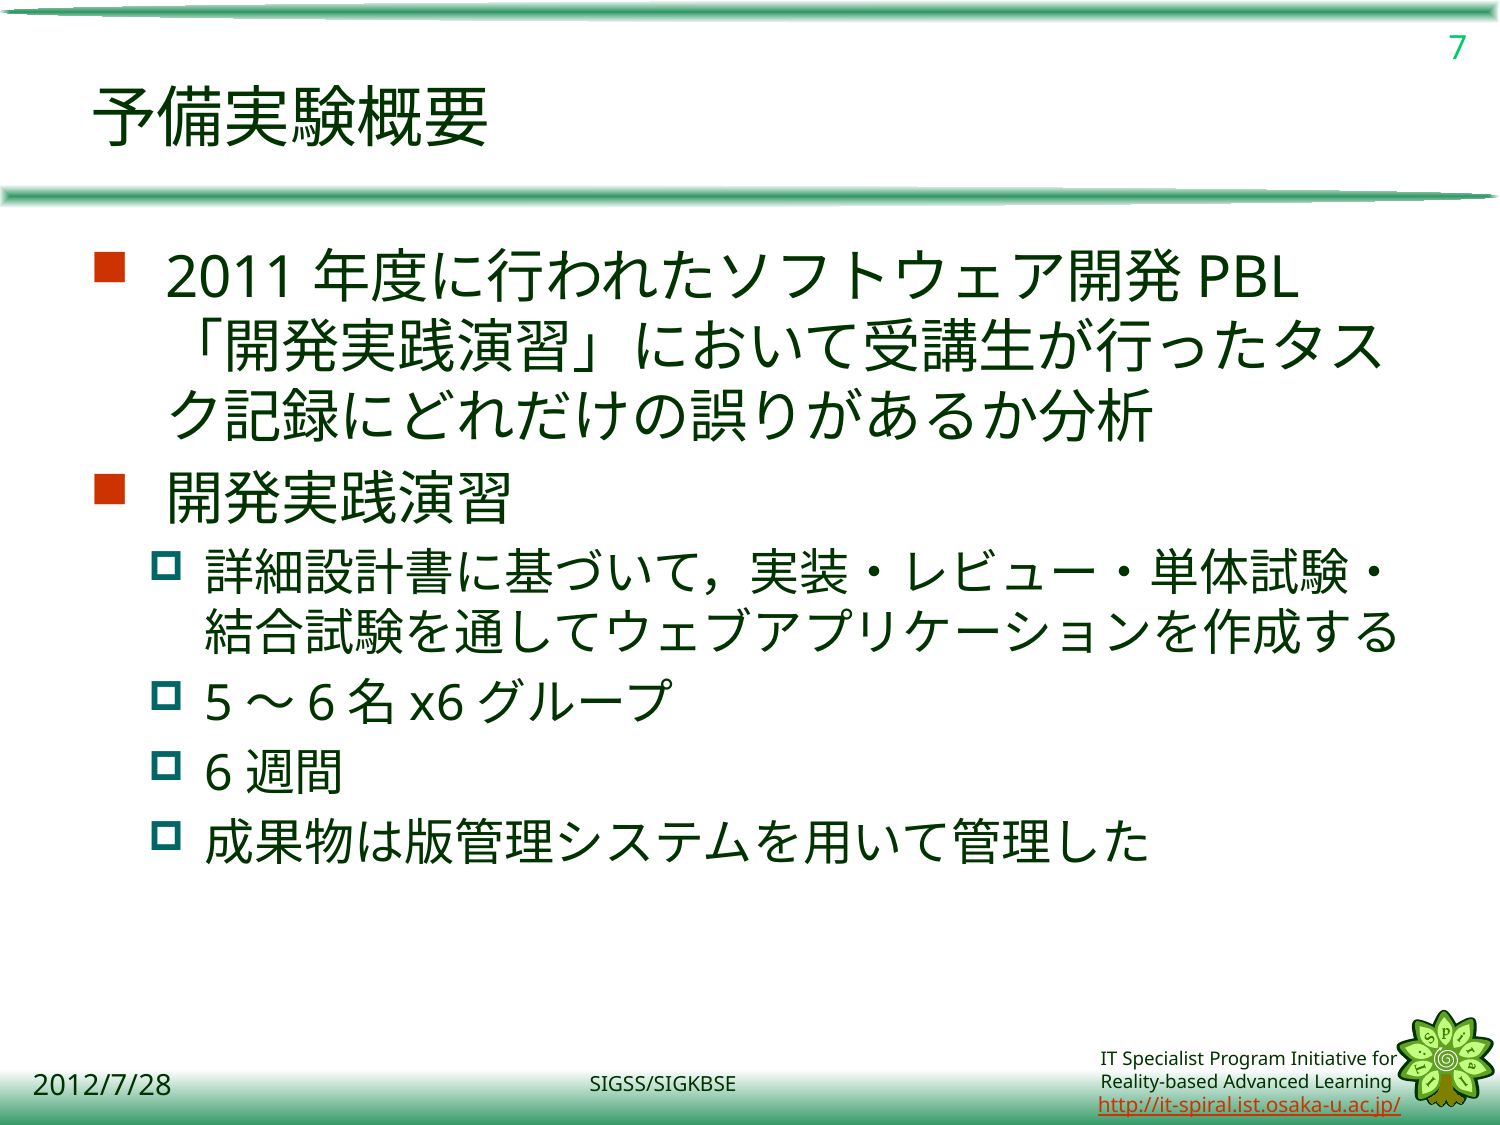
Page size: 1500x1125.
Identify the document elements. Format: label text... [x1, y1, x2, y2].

title 予備実験概要 [74, 44, 1426, 185]
footer SIGSS/SIGKBSE [222, 1062, 1104, 1103]
list 2011年度に行われたソフトウェア開発PBL「開発実践演習」において受講生が行ったタスク記録にどれだけの誤りがあるか分析 開発実践演習 詳細設計書に基づいて，実装・レビュー・単体試験・結合試験を通してウェブアプリケーションを作成する 5～6名x6グループ 6週間 成果物は版管理システムを用いて管理した [74, 231, 1426, 1006]
slide_number 7 [1375, 18, 1483, 91]
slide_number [17, 1058, 204, 1106]
